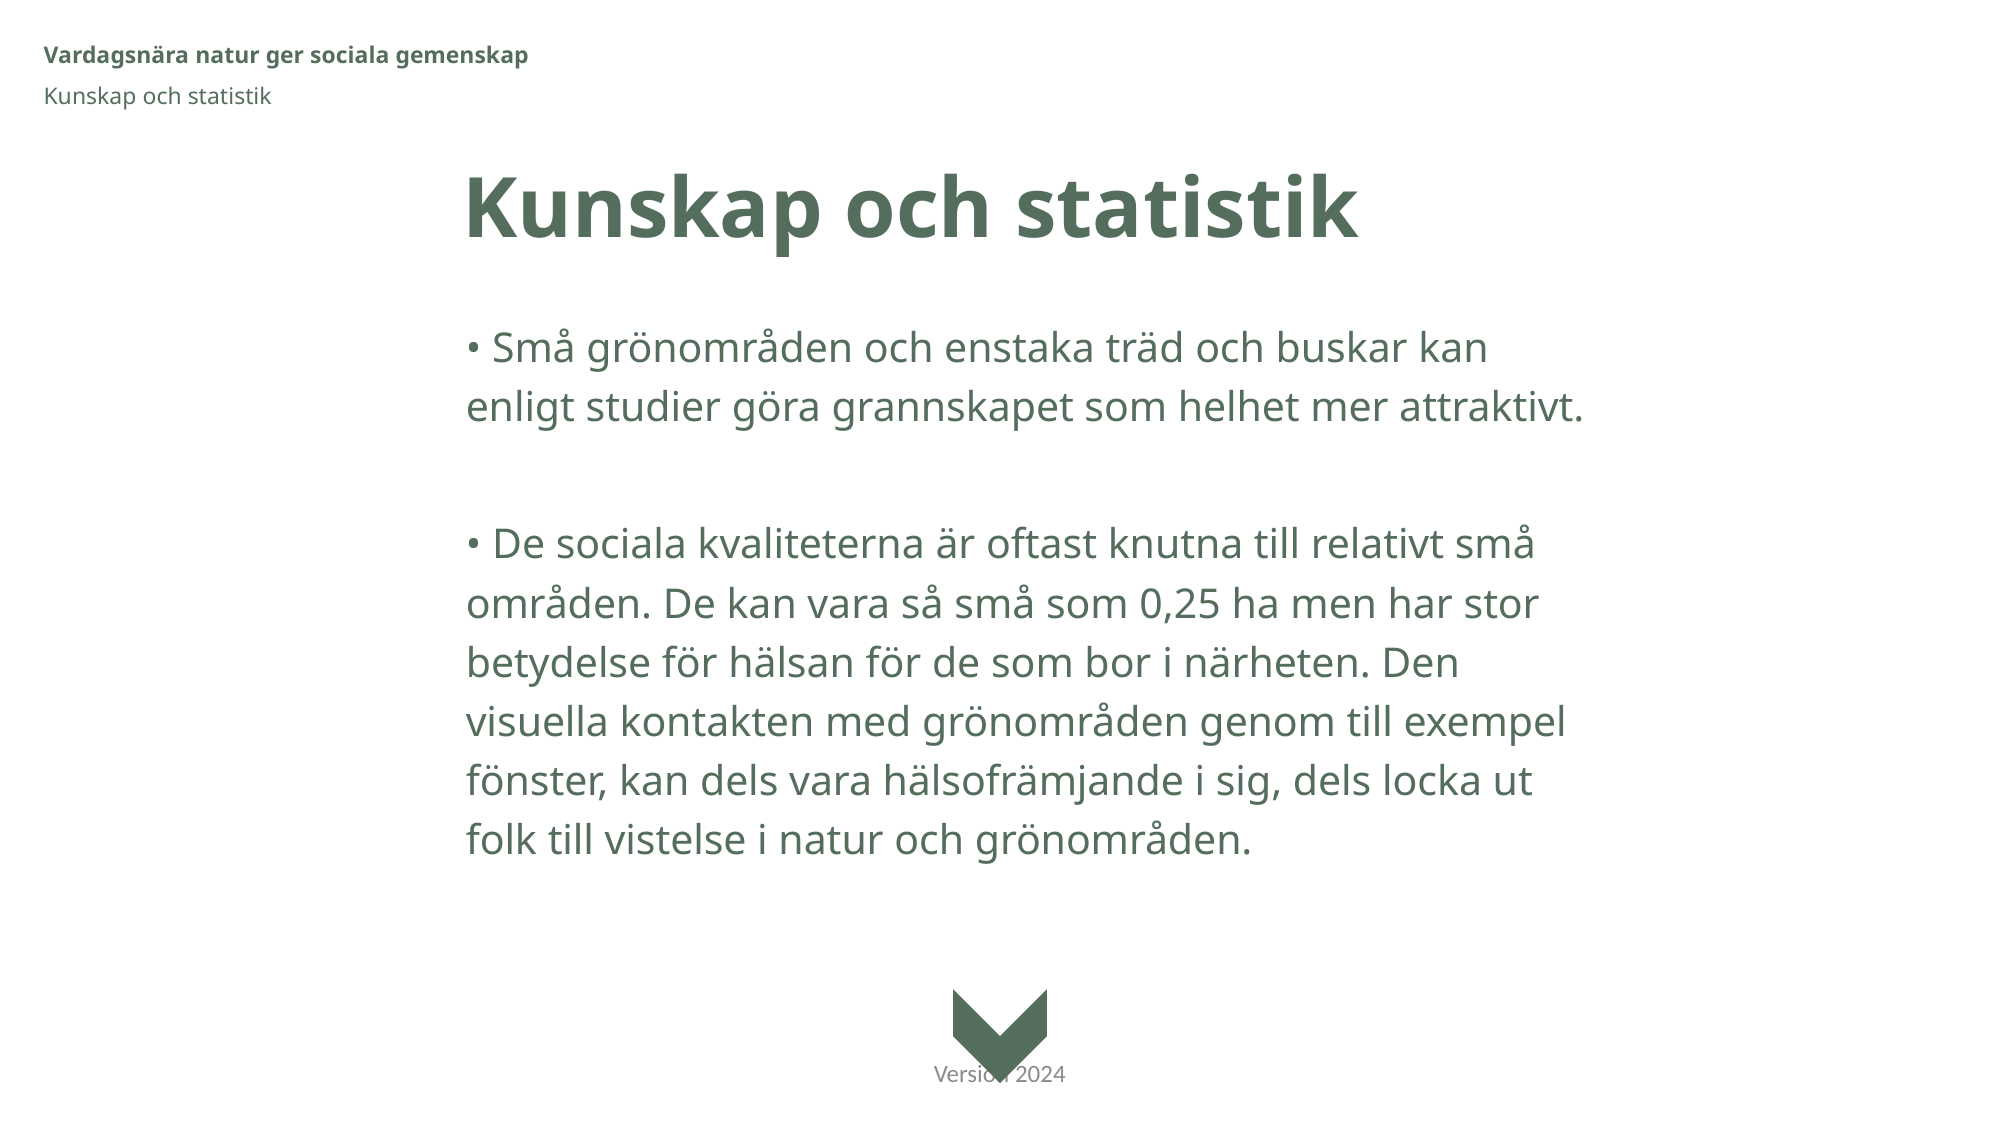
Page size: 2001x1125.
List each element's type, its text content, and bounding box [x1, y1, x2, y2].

text_box Kunskap och statistik [447, 147, 1470, 262]
text_box [951, 986, 1049, 1042]
footer Version 2024 [662, 1042, 1338, 1103]
list • Små grönområden och enstaka träd och buskar kan enligt studier göra grannskapet som helhet mer attraktivt. • De sociala kvaliteterna är oftast knutna till relativt små områden. De kan vara så små som 0,25 ha men har stor betydelse för hälsan för de som bor i närheten. Den visuella kontakten med grönområden genom till exempel fönster, kan dels vara hälsofrämjande i sig, dels locka ut folk till vistelse i natur och grönområden. [450, 303, 1606, 1105]
text_box Vardagsnära natur ger sociala gemenskap Kunskap och statistik [28, 19, 590, 117]
